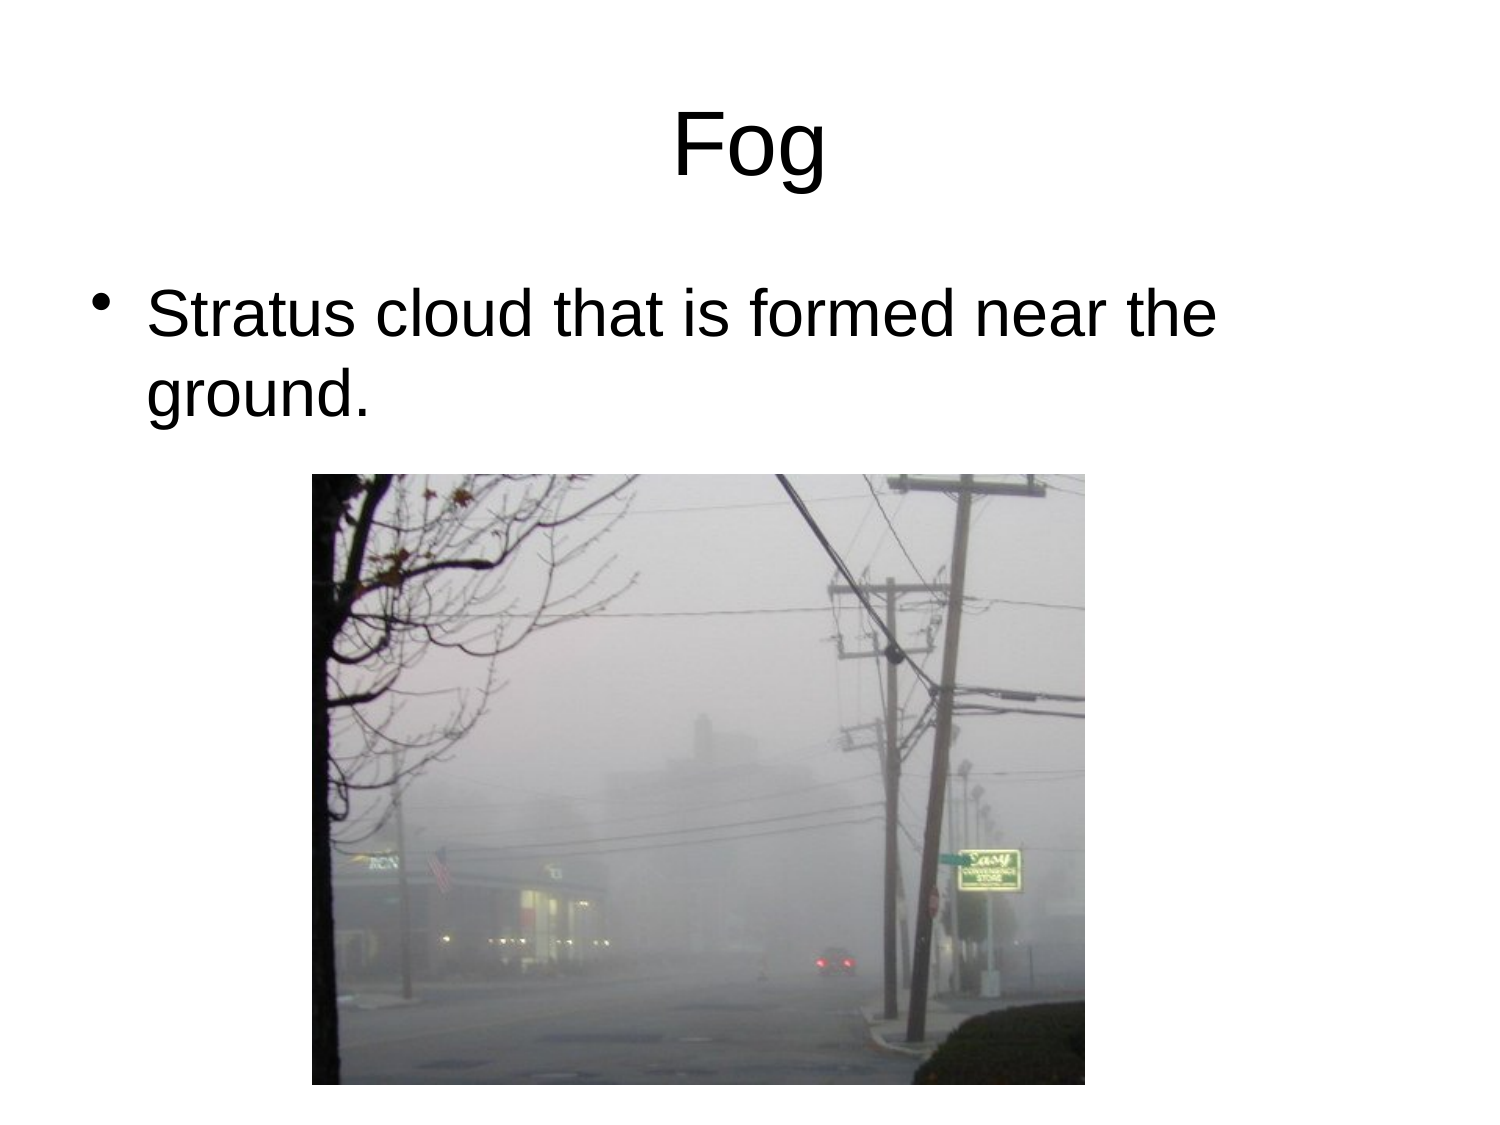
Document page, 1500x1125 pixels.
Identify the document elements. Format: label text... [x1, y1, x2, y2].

list Stratus cloud that is formed near the ground. [74, 262, 1426, 1006]
title Fog [74, 44, 1426, 233]
picture [312, 474, 1085, 1085]
